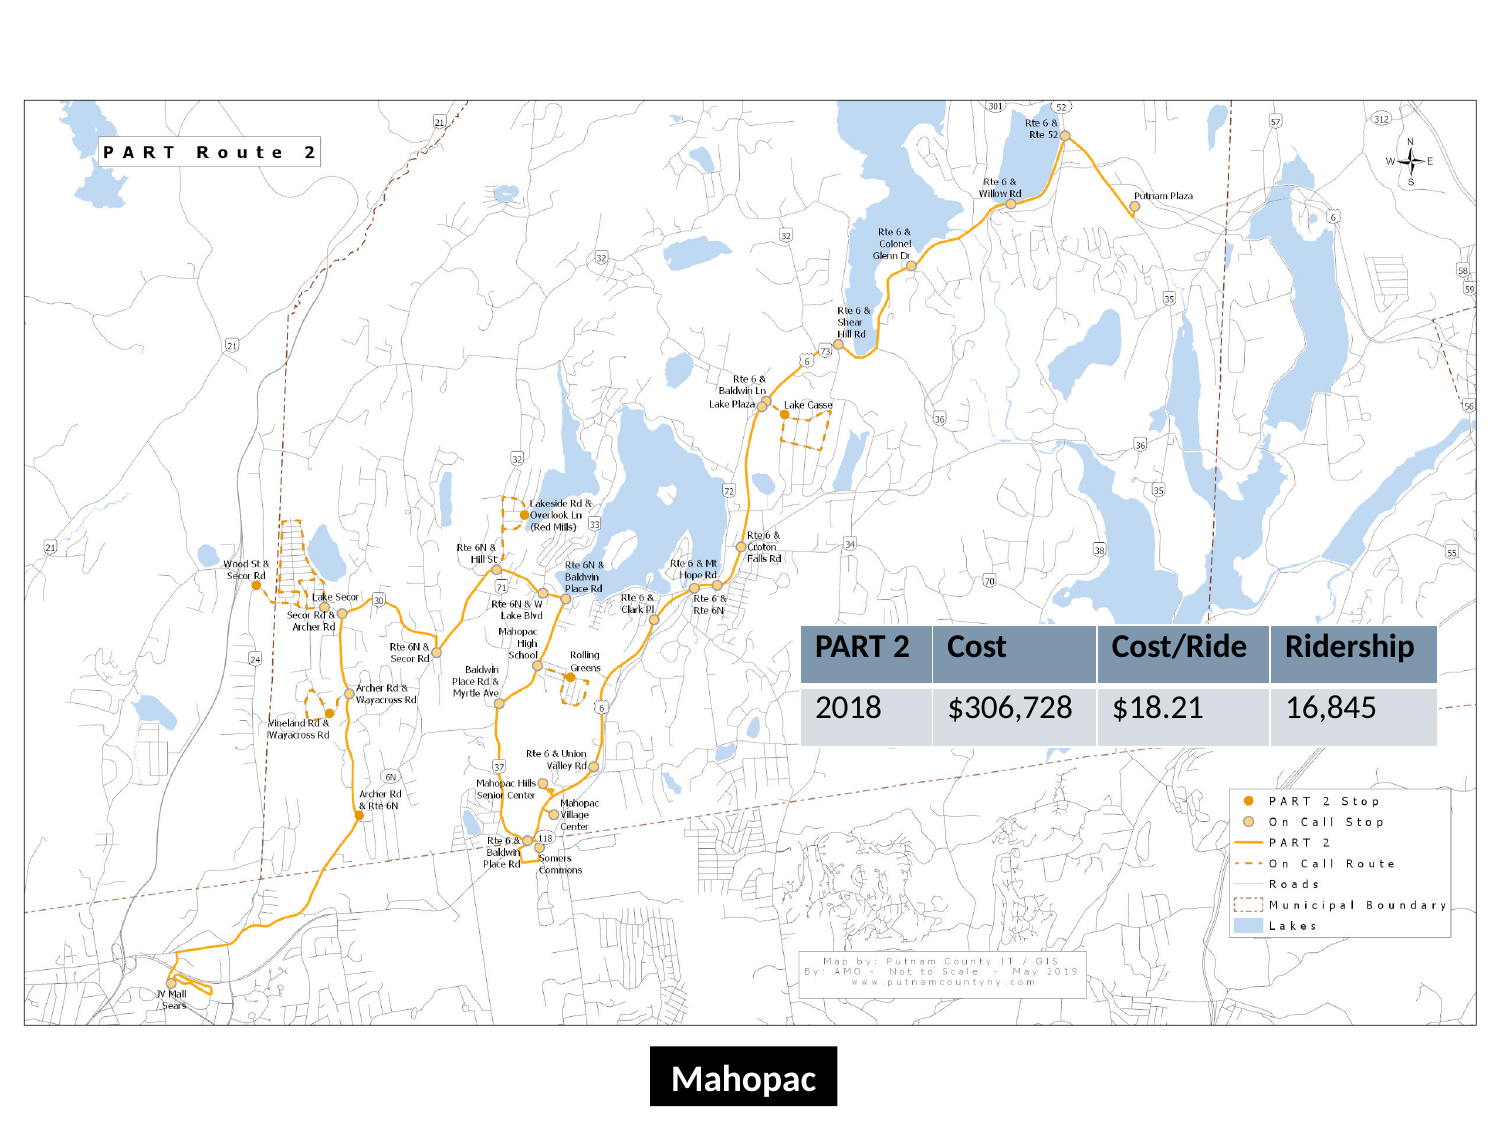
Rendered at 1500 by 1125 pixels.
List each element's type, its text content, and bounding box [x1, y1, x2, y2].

text_box Mahopac [650, 1054, 838, 1107]
picture [1, 78, 1499, 1047]
